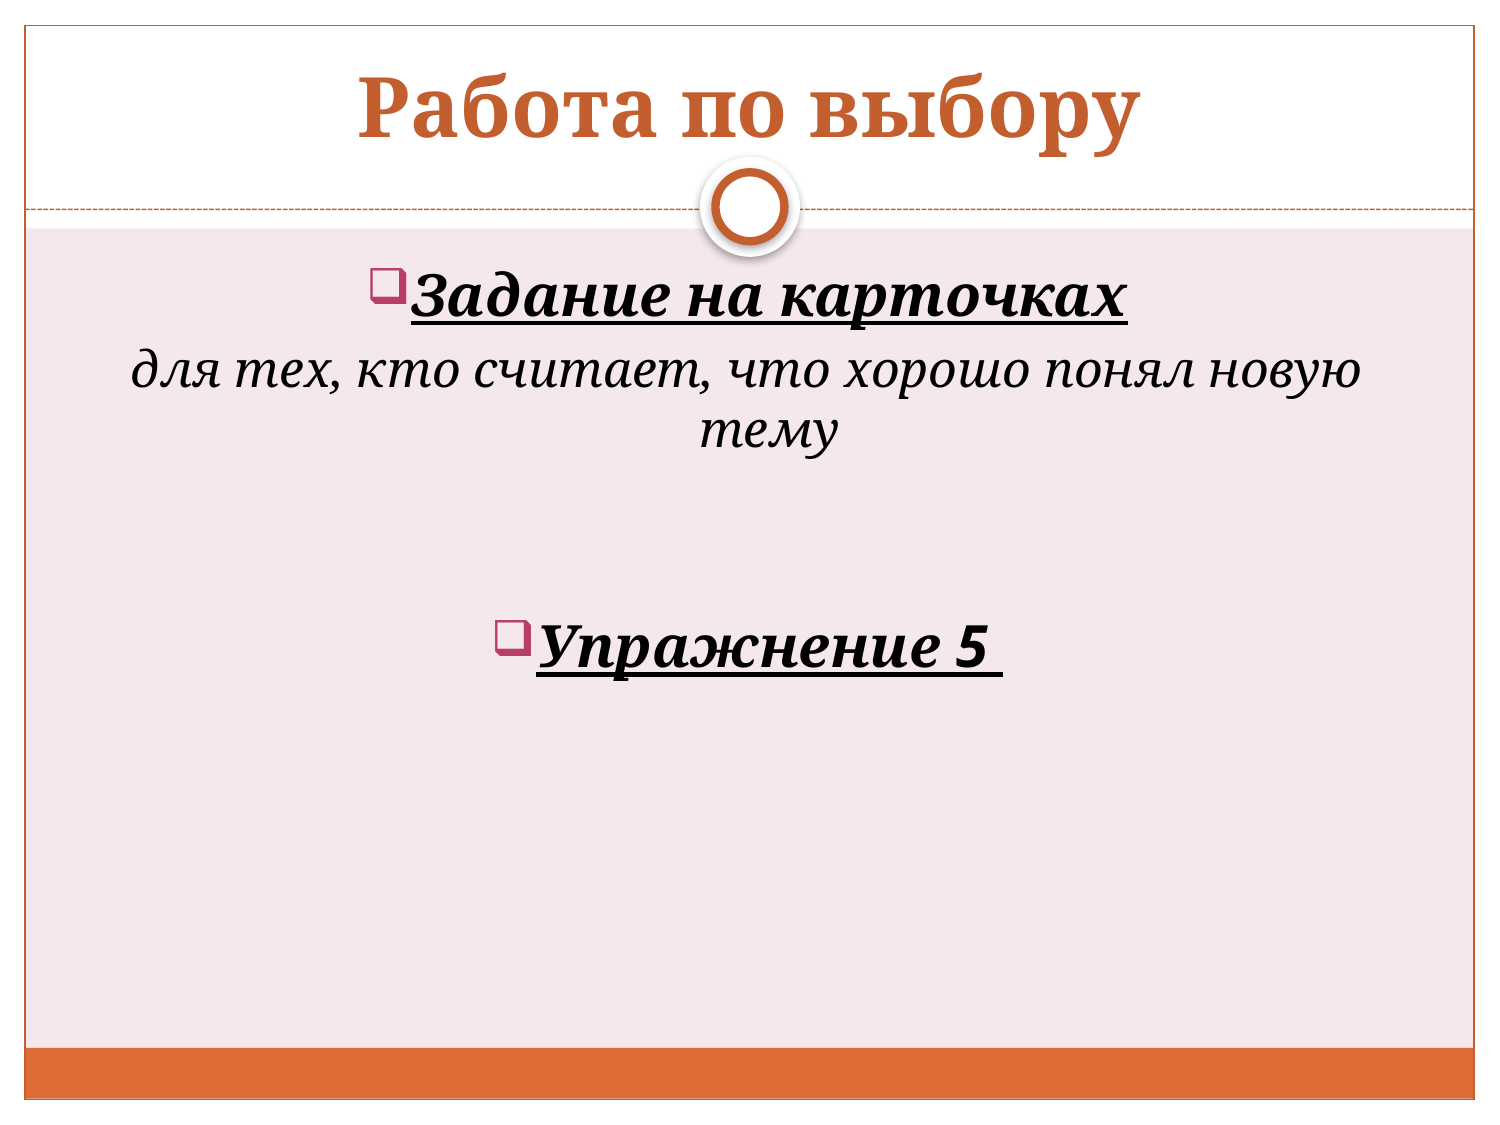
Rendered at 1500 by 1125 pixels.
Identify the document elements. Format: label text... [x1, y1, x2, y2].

title Работа по выбору [49, 37, 1450, 162]
list Задание на карточках для тех, кто считает, что хорошо понял новую тему Упражнение 5 [49, 250, 1445, 1001]
